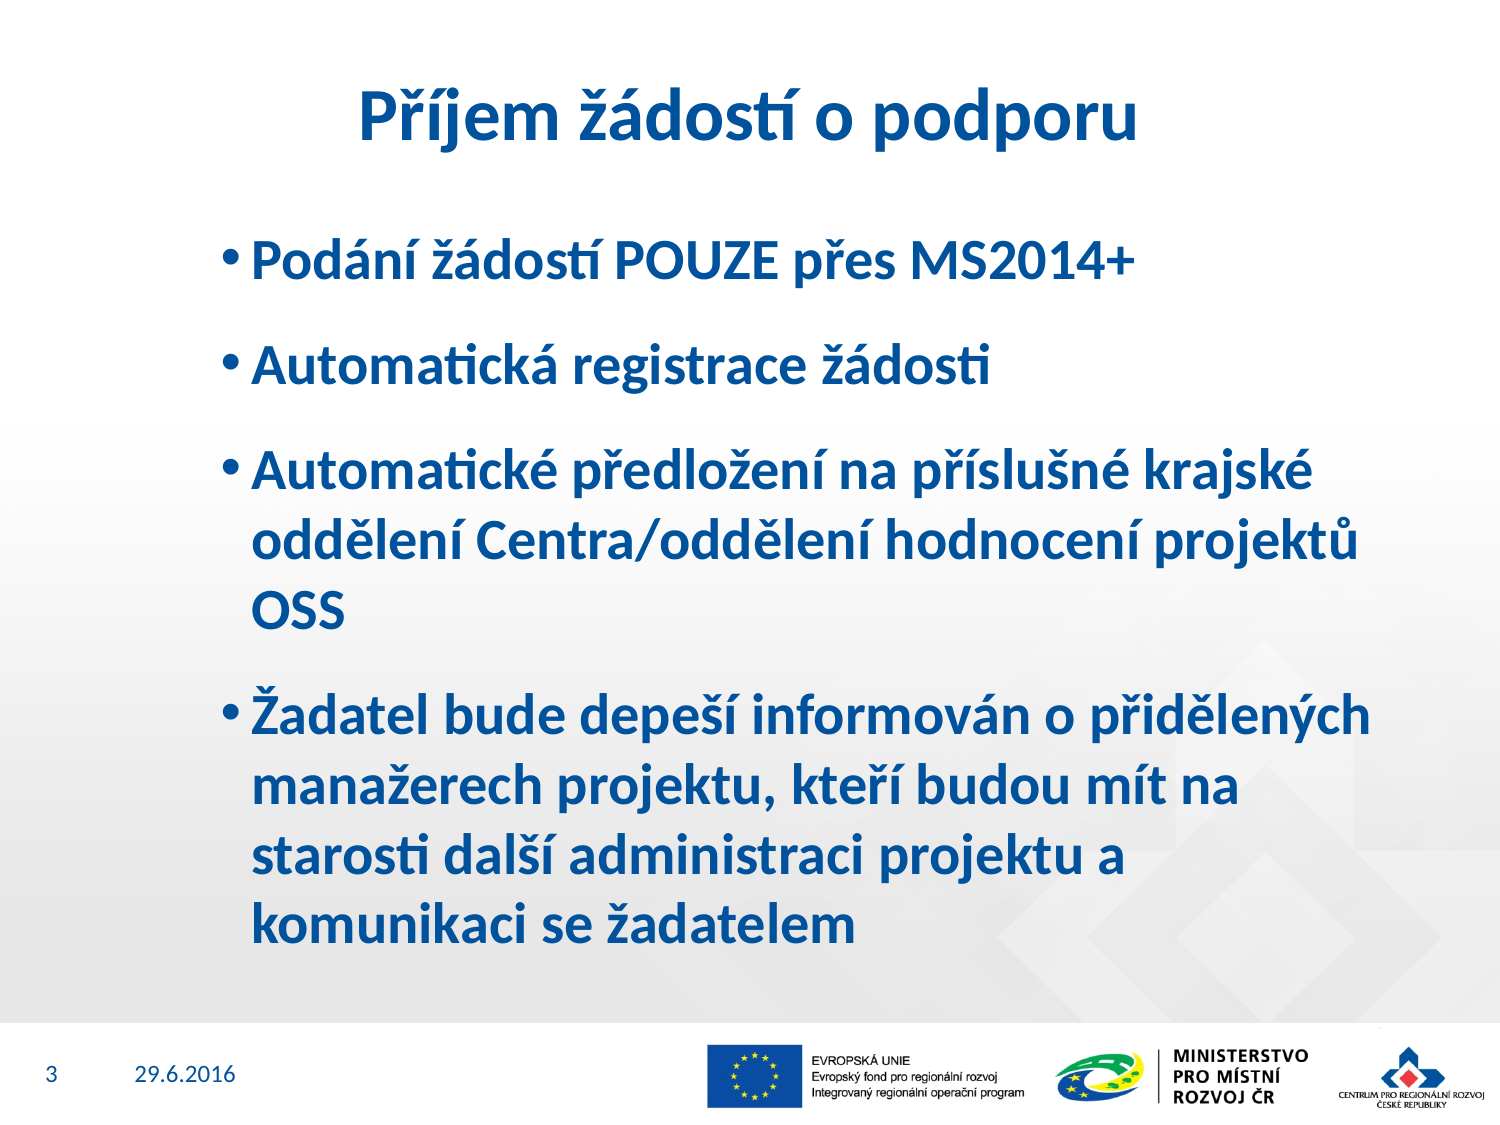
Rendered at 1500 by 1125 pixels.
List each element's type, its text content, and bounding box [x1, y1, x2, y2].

list Podání žádostí POUZE přes MS2014+ Automatická registrace žádosti Automatické předložení na příslušné krajské oddělení Centra/oddělení hodnocení projektů OSS Žadatel bude depeší informován o přidělených manažerech projektu, kteří budou mít na starosti další administraci projektu a komunikaci se žadatelem [161, 214, 1425, 1005]
footer 29.6.2016 [119, 1042, 685, 1103]
slide_number 3 [30, 1042, 113, 1103]
picture [0, 0, 1500, 1125]
title Příjem žádostí o podporu [75, 42, 1425, 178]
